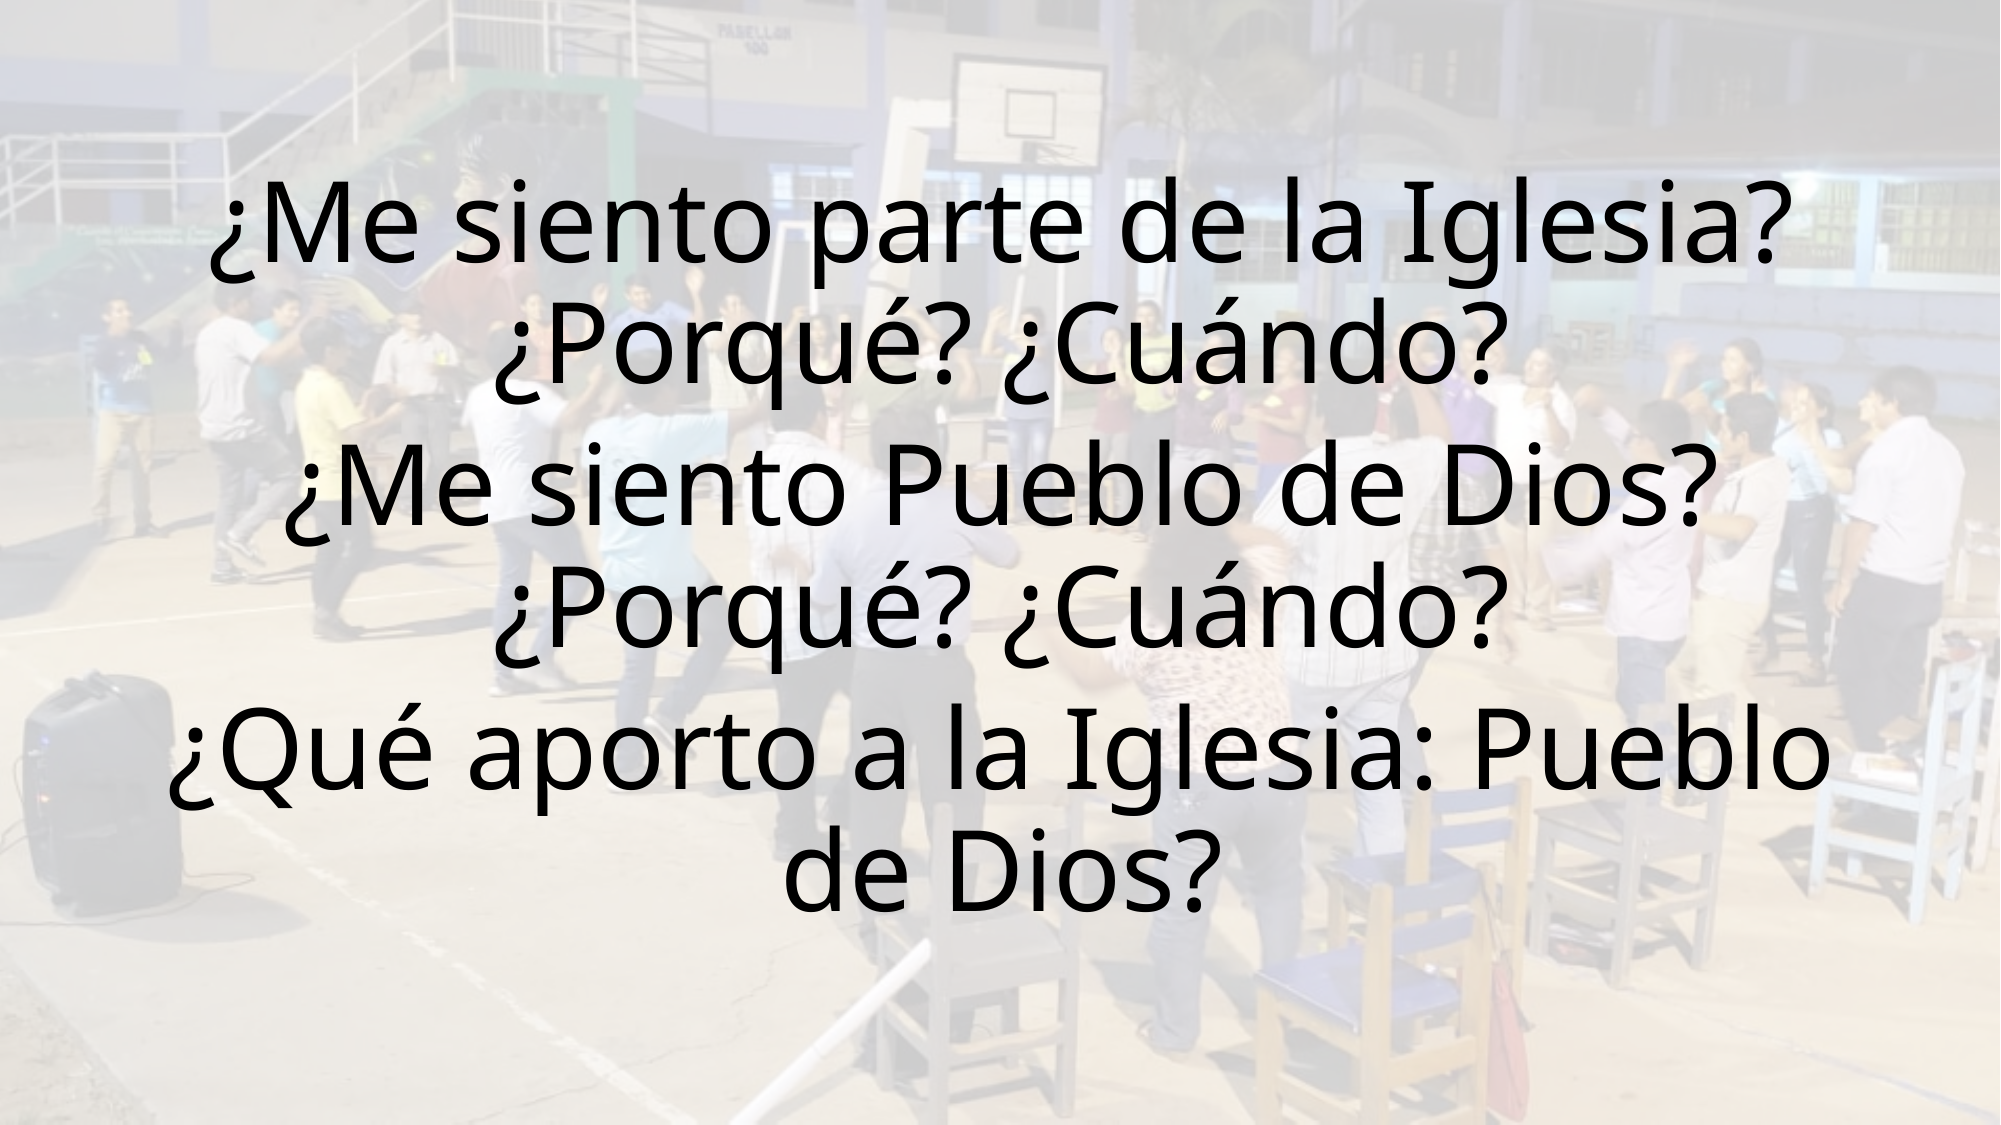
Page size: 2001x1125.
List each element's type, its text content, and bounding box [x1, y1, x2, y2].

list ¿Me siento parte de la Iglesia? ¿Porqué? ¿Cuándo? ¿Me siento Pueblo de Dios? ¿Porqué? ¿Cuándo? ¿Qué aporto a la Iglesia: Pueblo de Dios? [139, 157, 1865, 1083]
